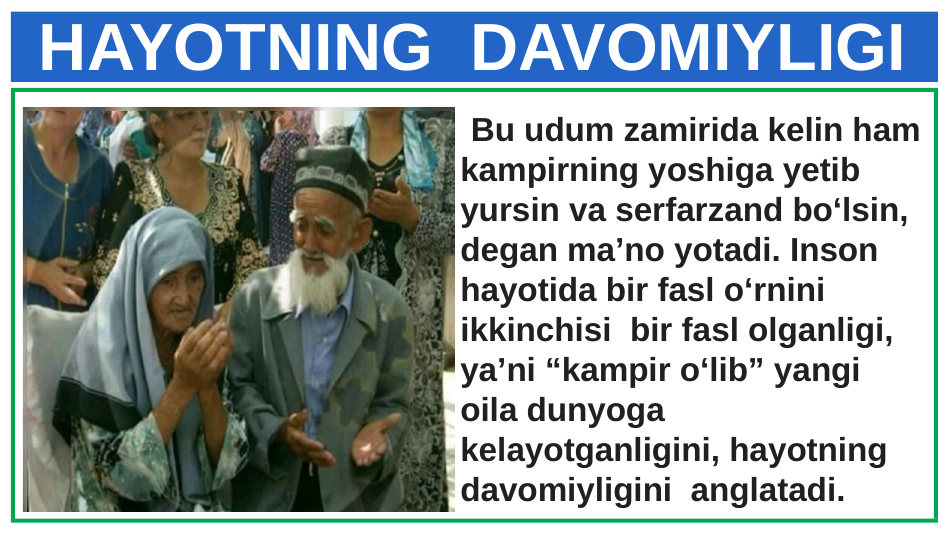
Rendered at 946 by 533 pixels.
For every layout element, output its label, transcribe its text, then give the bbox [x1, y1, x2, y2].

list Bu udum zamirida kelin ham kampirning yoshiga yetib yursin va serfarzand bo‘lsin, degan ma’no yotadi. Inson hayotida bir fasl o‘rnini ikkinchisi bir fasl olganligi, ya’ni “kampir o‘lib” yangi oila dunyoga kelayotganligini, hayotning davomiyligini anglatadi. [460, 103, 923, 513]
title HAYOTNING DAVOMIYLIGI [0, 3, 946, 85]
picture [22, 103, 456, 512]
